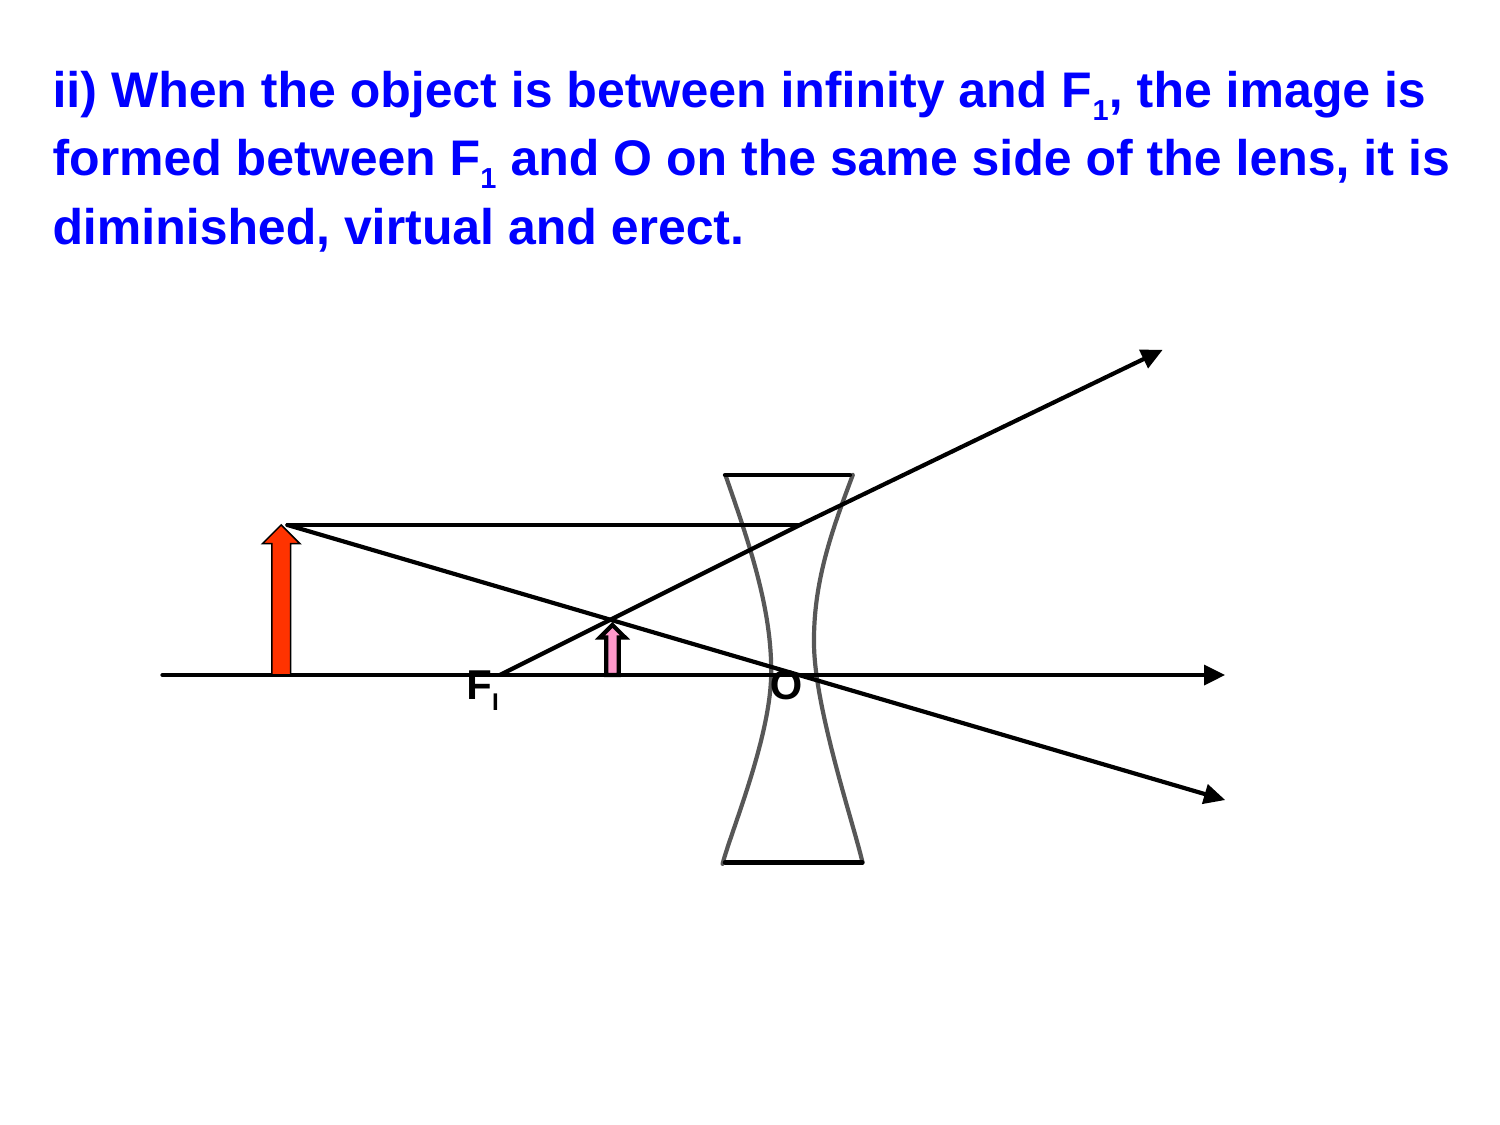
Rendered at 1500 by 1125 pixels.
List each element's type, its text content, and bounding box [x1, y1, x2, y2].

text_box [287, 524, 1226, 801]
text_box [799, 349, 1163, 523]
text_box [722, 810, 741, 862]
text_box [848, 810, 863, 860]
text_box [725, 483, 742, 522]
subtitle ii) When the object is between infinity and F1, the image is formed between F1 and O on the same side of the lens, it is diminished, virtual and erect. FI O [37, 50, 1475, 1088]
text_box [262, 524, 284, 674]
